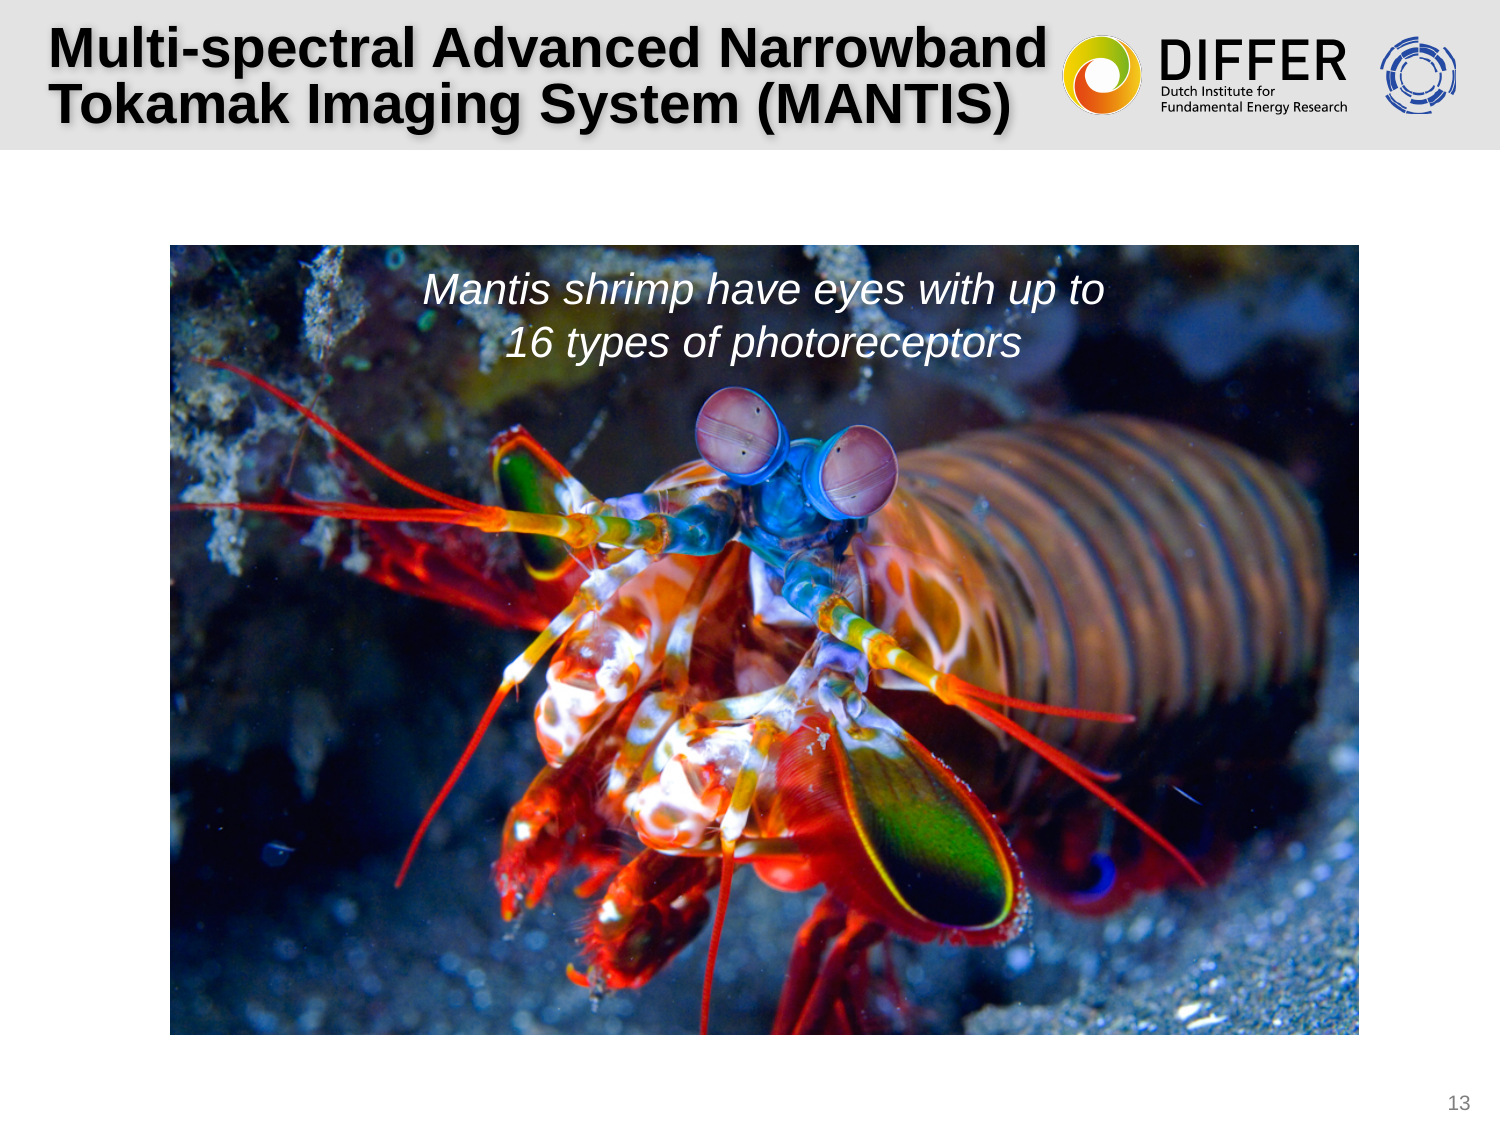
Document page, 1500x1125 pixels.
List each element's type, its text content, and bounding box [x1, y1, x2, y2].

picture [1064, 35, 1351, 115]
picture [169, 244, 1359, 1035]
slide_number 13 [1440, 1083, 1478, 1120]
picture [1380, 36, 1456, 114]
title Multi-spectral Advanced Narrowband Tokamak Imaging System (MANTIS) [40, 6, 1064, 151]
